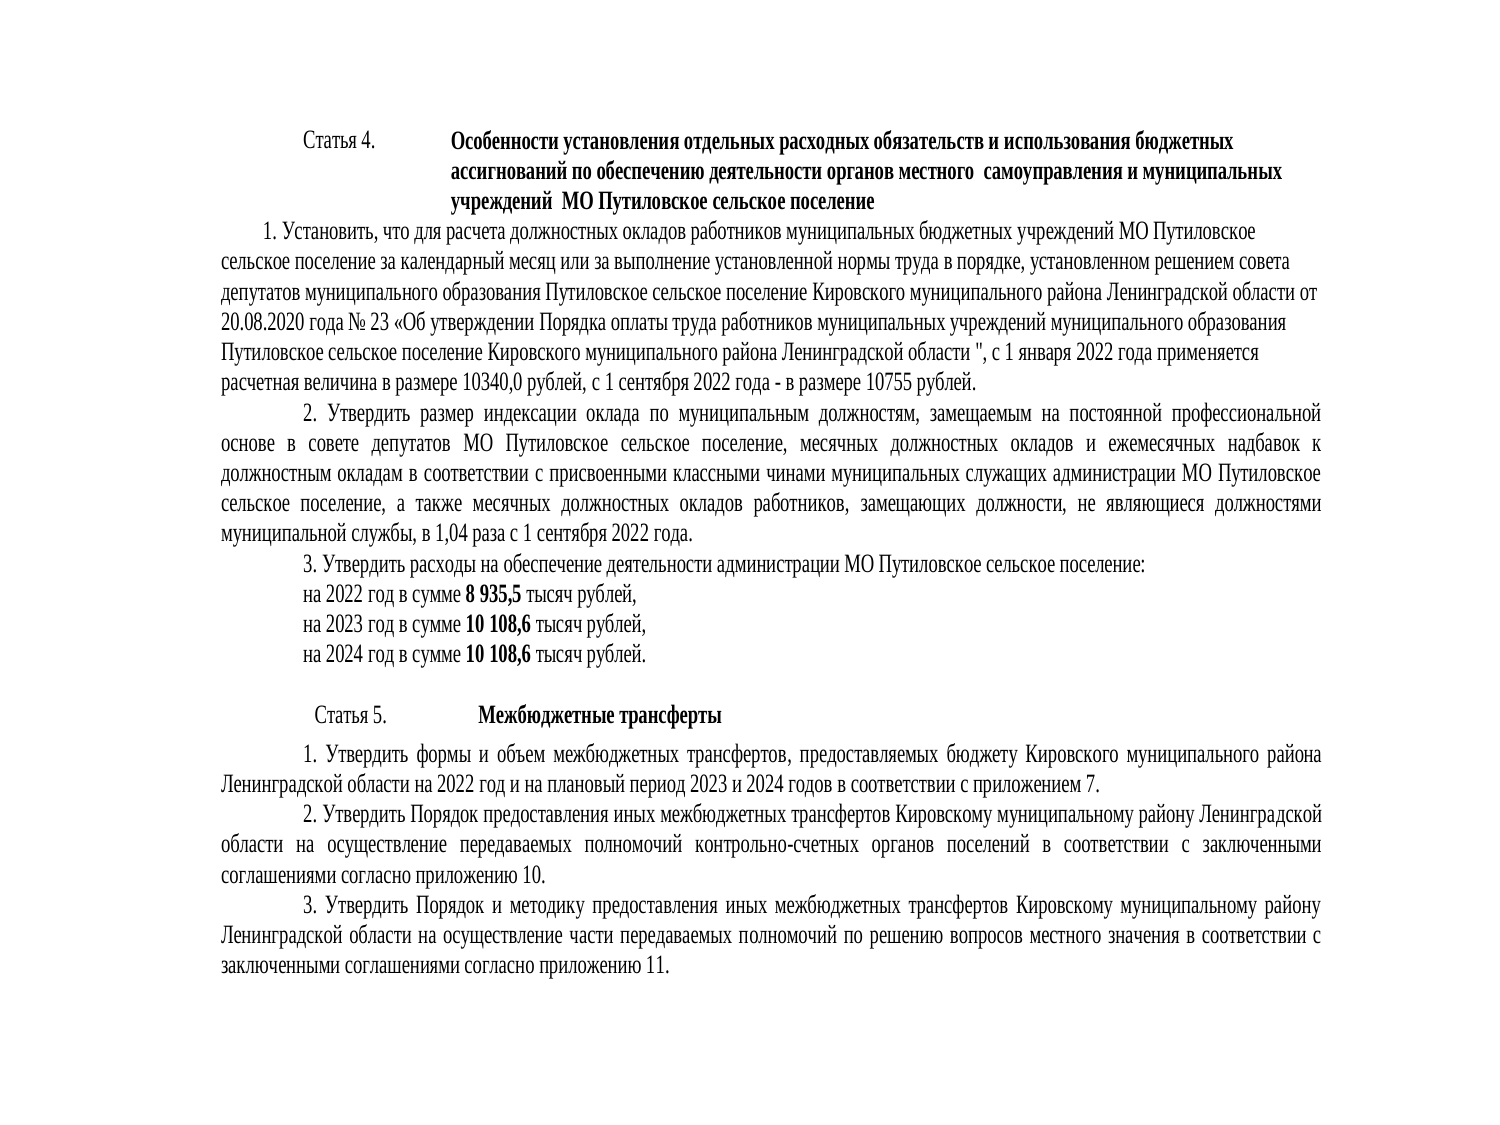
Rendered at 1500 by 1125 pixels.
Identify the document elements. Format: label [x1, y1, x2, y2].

picture [206, 125, 1336, 980]
